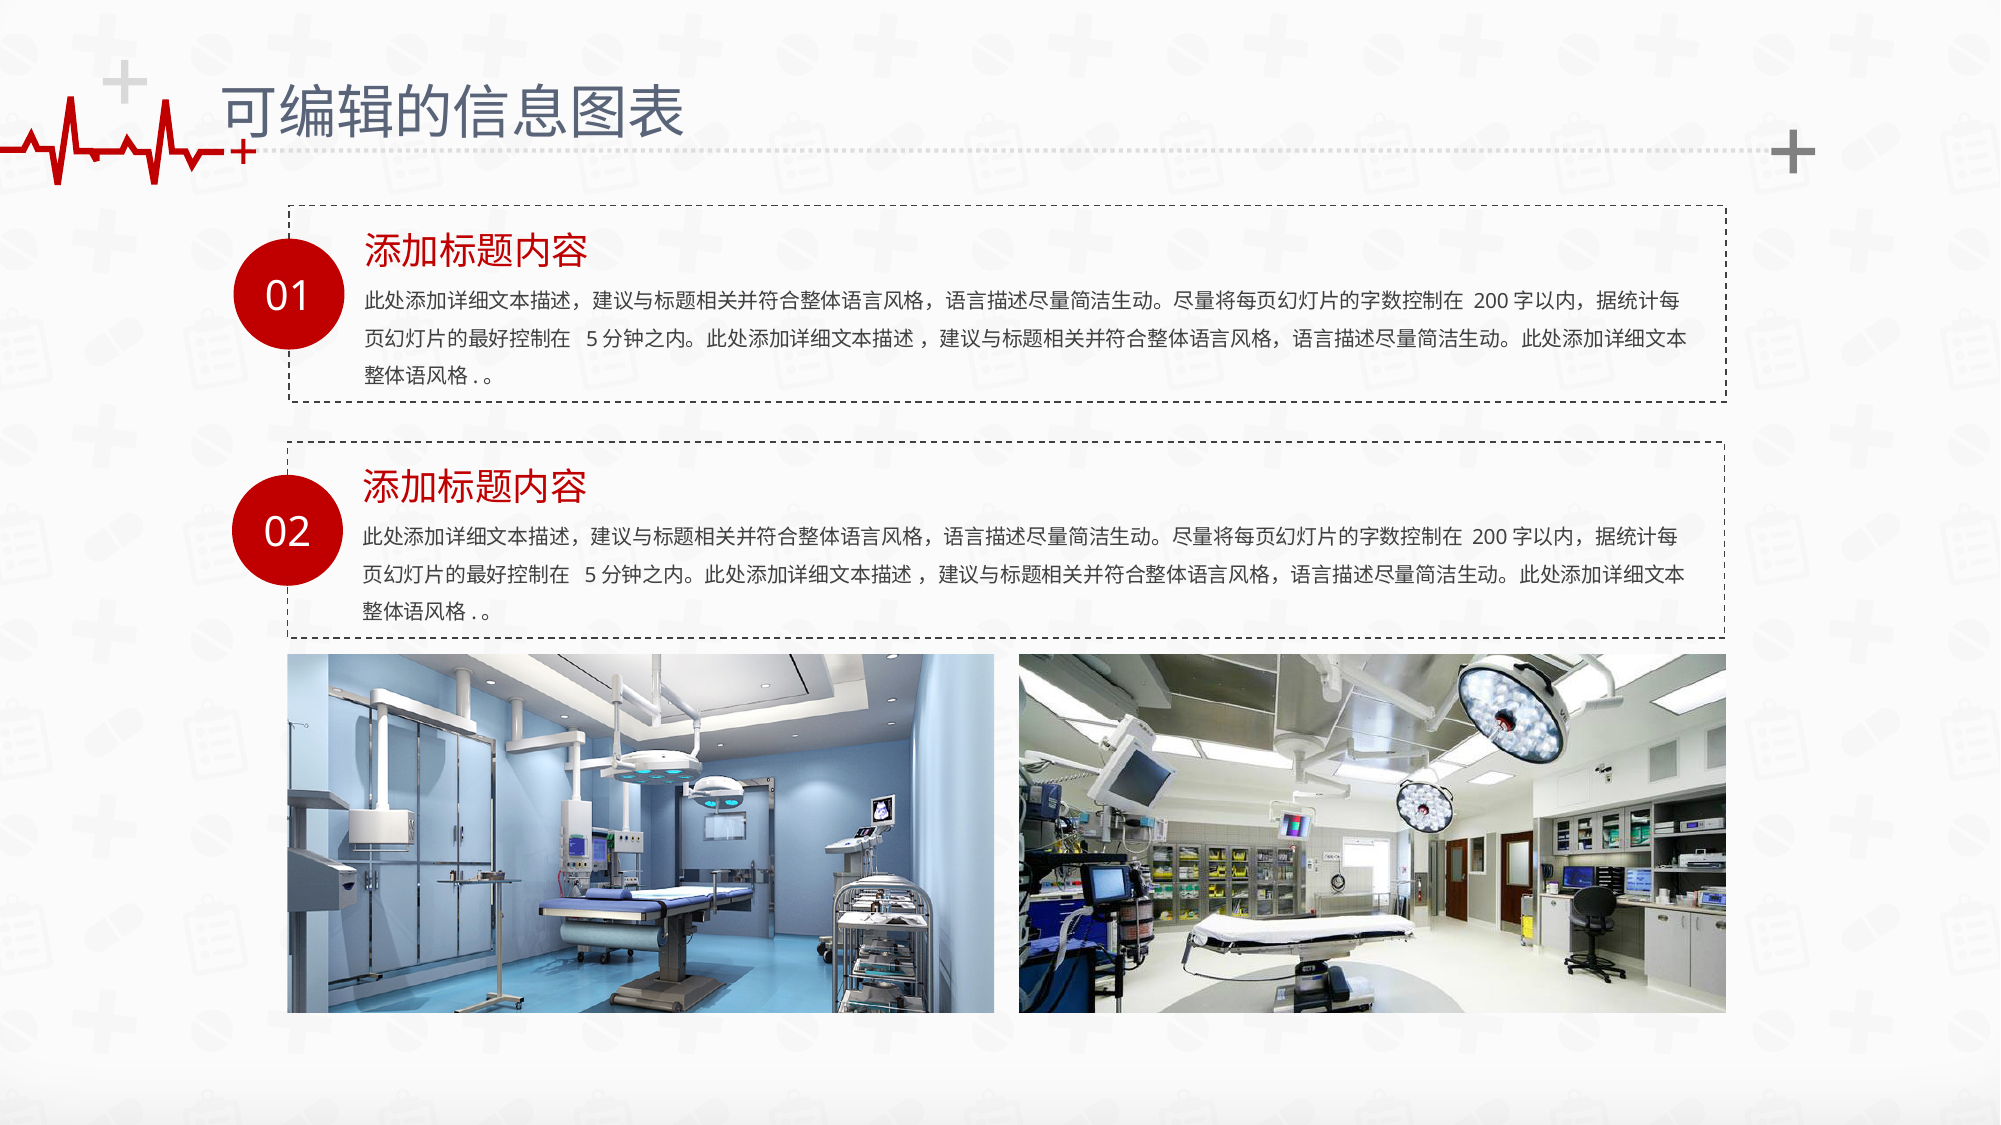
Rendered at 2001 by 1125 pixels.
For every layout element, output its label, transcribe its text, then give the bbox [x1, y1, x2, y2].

text_box [1018, 653, 1727, 1013]
text_box [288, 205, 1727, 403]
text_box 01 [232, 237, 346, 351]
text_box [286, 441, 1726, 639]
text_box 此处添加详细文本描述，建议与标题相关并符合整体语言风格，语言描述尽量简洁生动。尽量将每页幻灯片的字数控制在 200字以内，据统计每页幻灯片的最好控制在 5分钟之内。此处添加详细文本描述 ，建议与标题相关并符合整体语言风格，语言描述尽量简洁生动。此处添加详细文本整体语风格.。 [352, 269, 1706, 394]
text_box [286, 653, 995, 1013]
text_box 添加标题内容 [352, 221, 708, 269]
text_box 可编辑的信息图表 [204, 69, 1030, 160]
text_box 添加标题内容 [351, 457, 706, 505]
text_box 此处添加详细文本描述，建议与标题相关并符合整体语言风格，语言描述尽量简洁生动。尽量将每页幻灯片的字数控制在 200字以内，据统计每页幻灯片的最好控制在 5分钟之内。此处添加详细文本描述 ，建议与标题相关并符合整体语言风格，语言描述尽量简洁生动。此处添加详细文本整体语风格.。 [351, 505, 1704, 630]
text_box 02 [230, 473, 344, 587]
